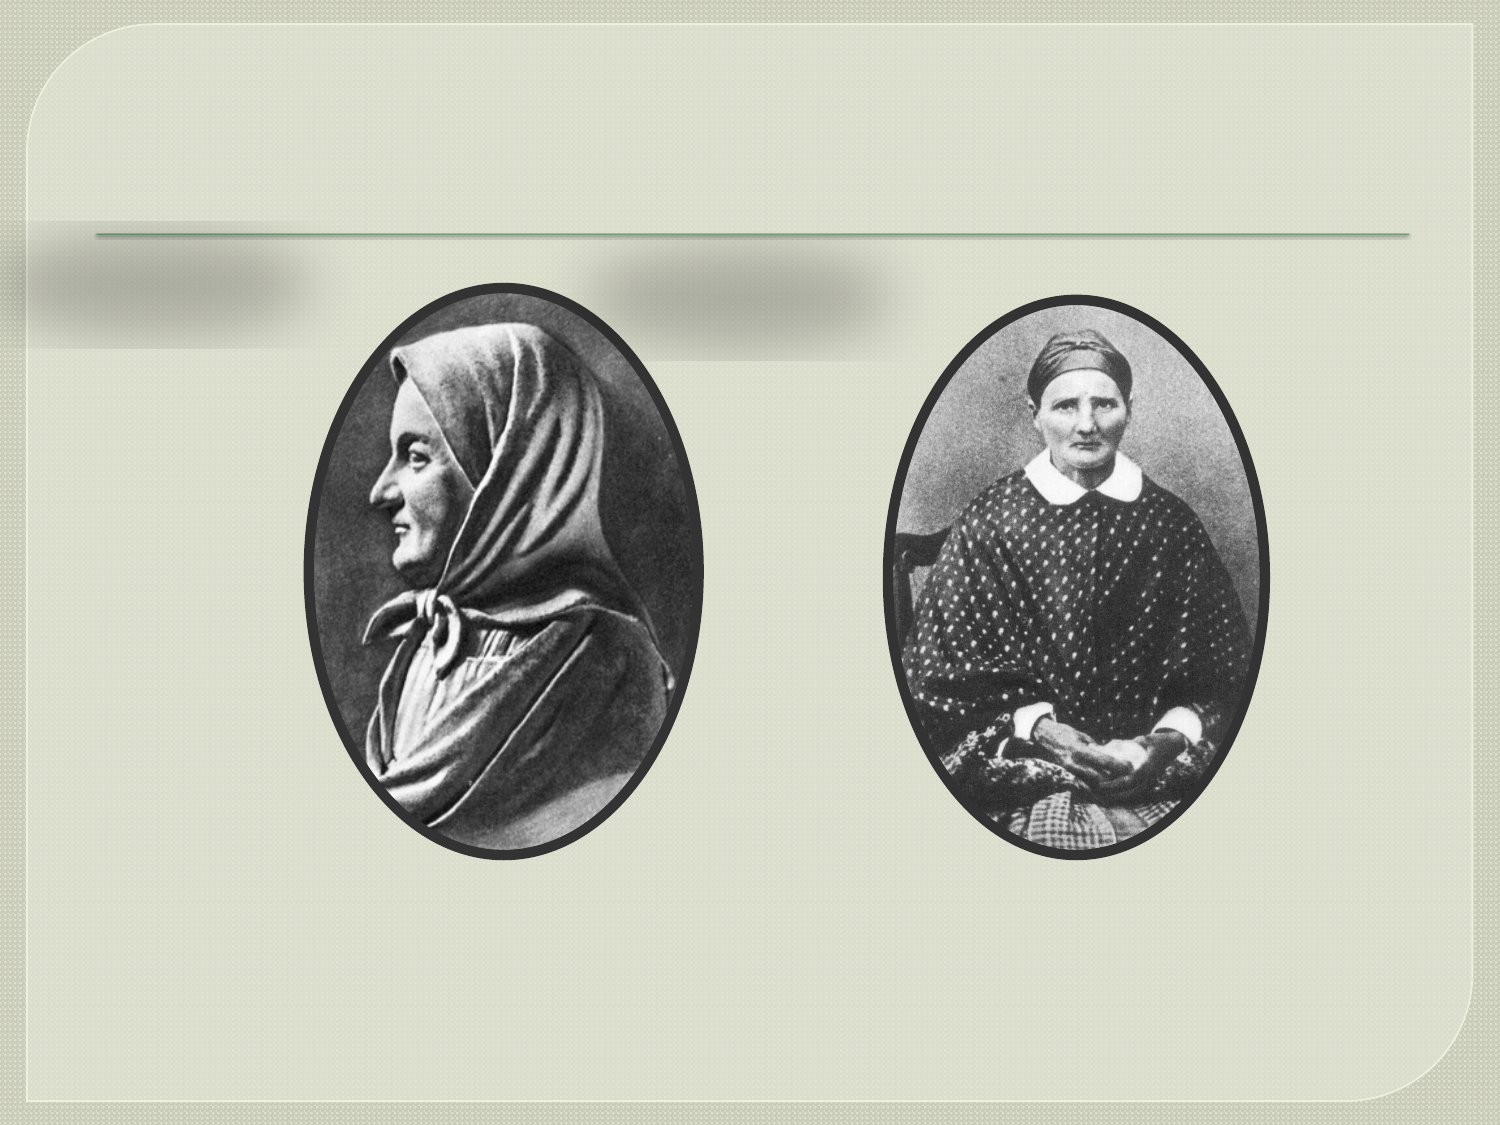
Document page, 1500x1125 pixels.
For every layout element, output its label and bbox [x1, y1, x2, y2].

picture [887, 299, 1266, 856]
list [308, 287, 699, 856]
